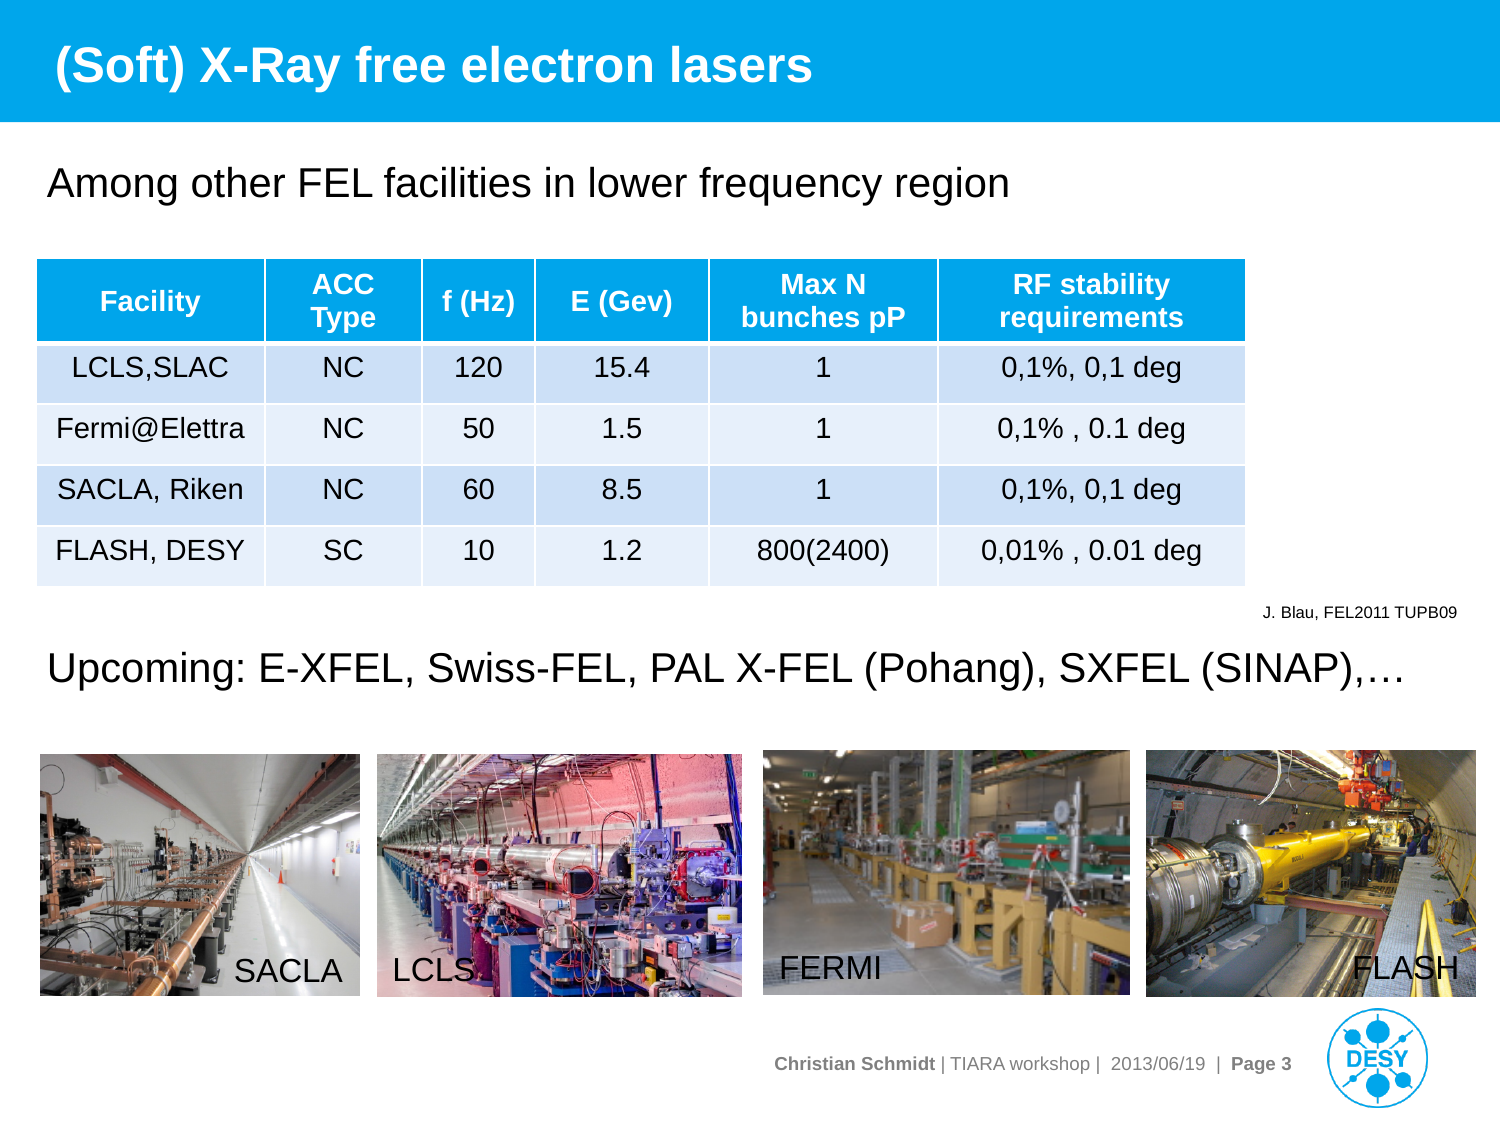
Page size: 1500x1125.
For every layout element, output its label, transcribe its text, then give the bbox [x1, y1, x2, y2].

table_cell NC [266, 466, 421, 525]
picture [376, 753, 742, 998]
table_header f (Hz) [423, 259, 534, 341]
table_cell 1.5 [536, 405, 708, 464]
table_cell 50 [423, 405, 534, 464]
table_cell SC [266, 527, 421, 586]
picture [39, 753, 360, 997]
table_cell 0,1% , 0.1 deg [939, 405, 1245, 464]
table_header Max N bunches pP [710, 259, 937, 341]
table_cell 1 [710, 405, 937, 464]
picture [1330, 1011, 1426, 1106]
table_cell 8.5 [536, 466, 708, 525]
table_cell LCLS,SLAC [37, 346, 264, 403]
table_cell NC [266, 346, 421, 403]
table_cell 1 [710, 466, 937, 525]
table_cell 1.2 [536, 527, 708, 586]
picture [1146, 750, 1476, 998]
table_header RF stability requirements [939, 259, 1245, 341]
table_cell 15.4 [536, 346, 708, 403]
table_header Facility [37, 259, 264, 341]
table_cell 1 [710, 346, 937, 403]
table_cell 120 [423, 346, 534, 403]
table_cell 0,1%, 0,1 deg [939, 466, 1245, 525]
table_header ACC Type [266, 259, 421, 341]
table_cell 10 [423, 527, 534, 586]
table_cell 60 [423, 466, 534, 525]
text_box Among other FEL facilities in lower frequency region [31, 148, 1451, 224]
table_cell 0,1%, 0,1 deg [939, 346, 1245, 403]
title (Soft) X-Ray free electron lasers [40, 18, 1438, 108]
table_cell 0,01% , 0.01 deg [939, 527, 1245, 586]
table_header E (Gev) [536, 259, 708, 341]
table_cell NC [266, 405, 421, 464]
picture [1391, 1071, 1428, 1108]
table_cell 800(2400) [710, 527, 937, 586]
picture [1327, 1008, 1368, 1049]
picture [1327, 1068, 1365, 1108]
table_cell FLASH, DESY [37, 527, 264, 586]
text_box J. Blau, FEL2011 TUPB09 [1248, 594, 1473, 629]
list Upcoming: E-XFEL, Swiss-FEL, PAL X-FEL (Pohang), SXFEL (SINAP),… [31, 633, 1476, 714]
picture [763, 750, 1130, 995]
picture [1387, 1008, 1428, 1046]
table_cell SACLA, Riken [37, 466, 264, 525]
table_cell Fermi@Elettra [37, 405, 264, 464]
